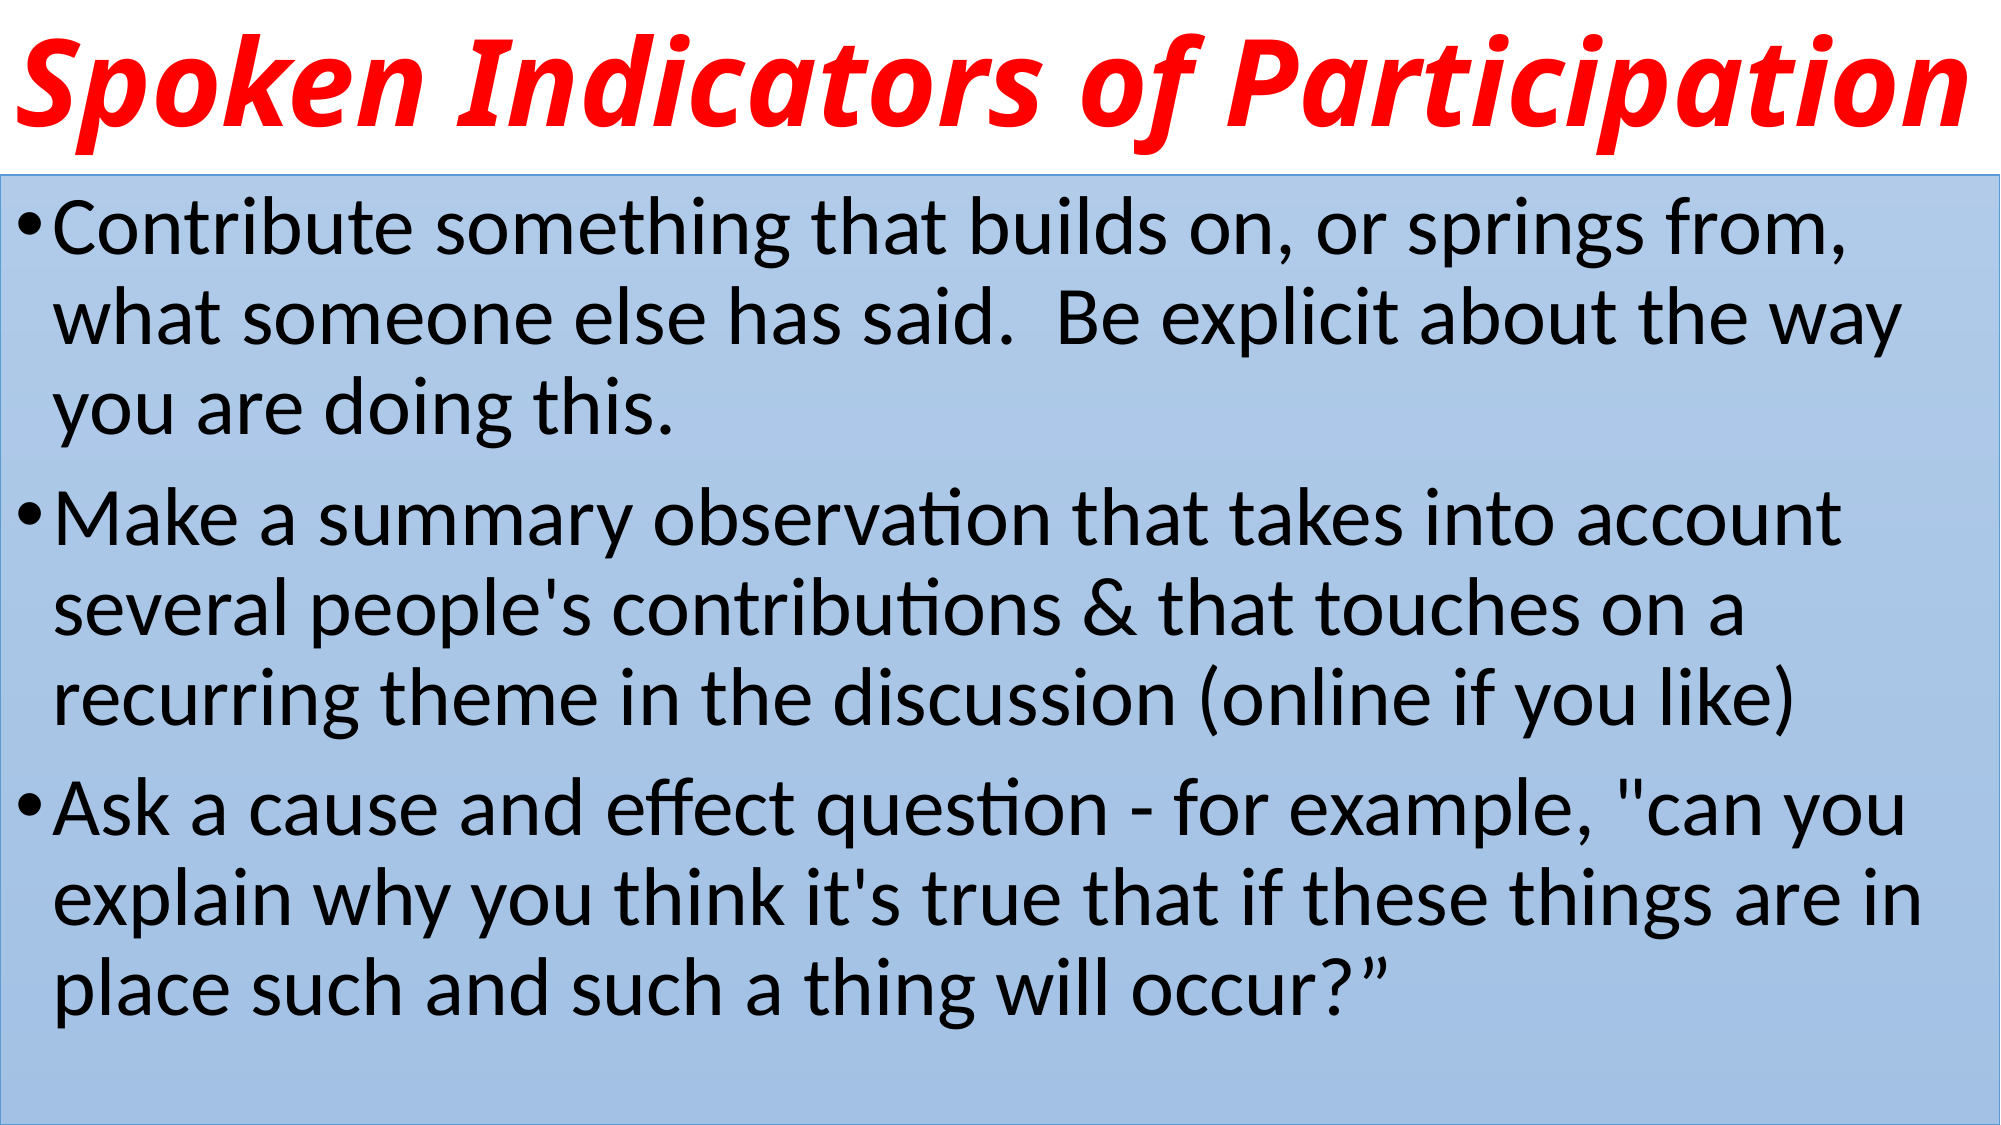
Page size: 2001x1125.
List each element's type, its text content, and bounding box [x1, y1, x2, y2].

title Spoken Indicators of Participation [0, 0, 2000, 174]
list Contribute something that builds on, or springs from, what someone else has said. Be explicit about the way you are doing this. Make a summary observation that takes into account several people's contributions & that touches on a recurring theme in the discussion (online if you like) Ask a cause and effect question - for example, "can you explain why you think it's true that if these things are in place such and such a thing will occur?” [0, 174, 2000, 1125]
